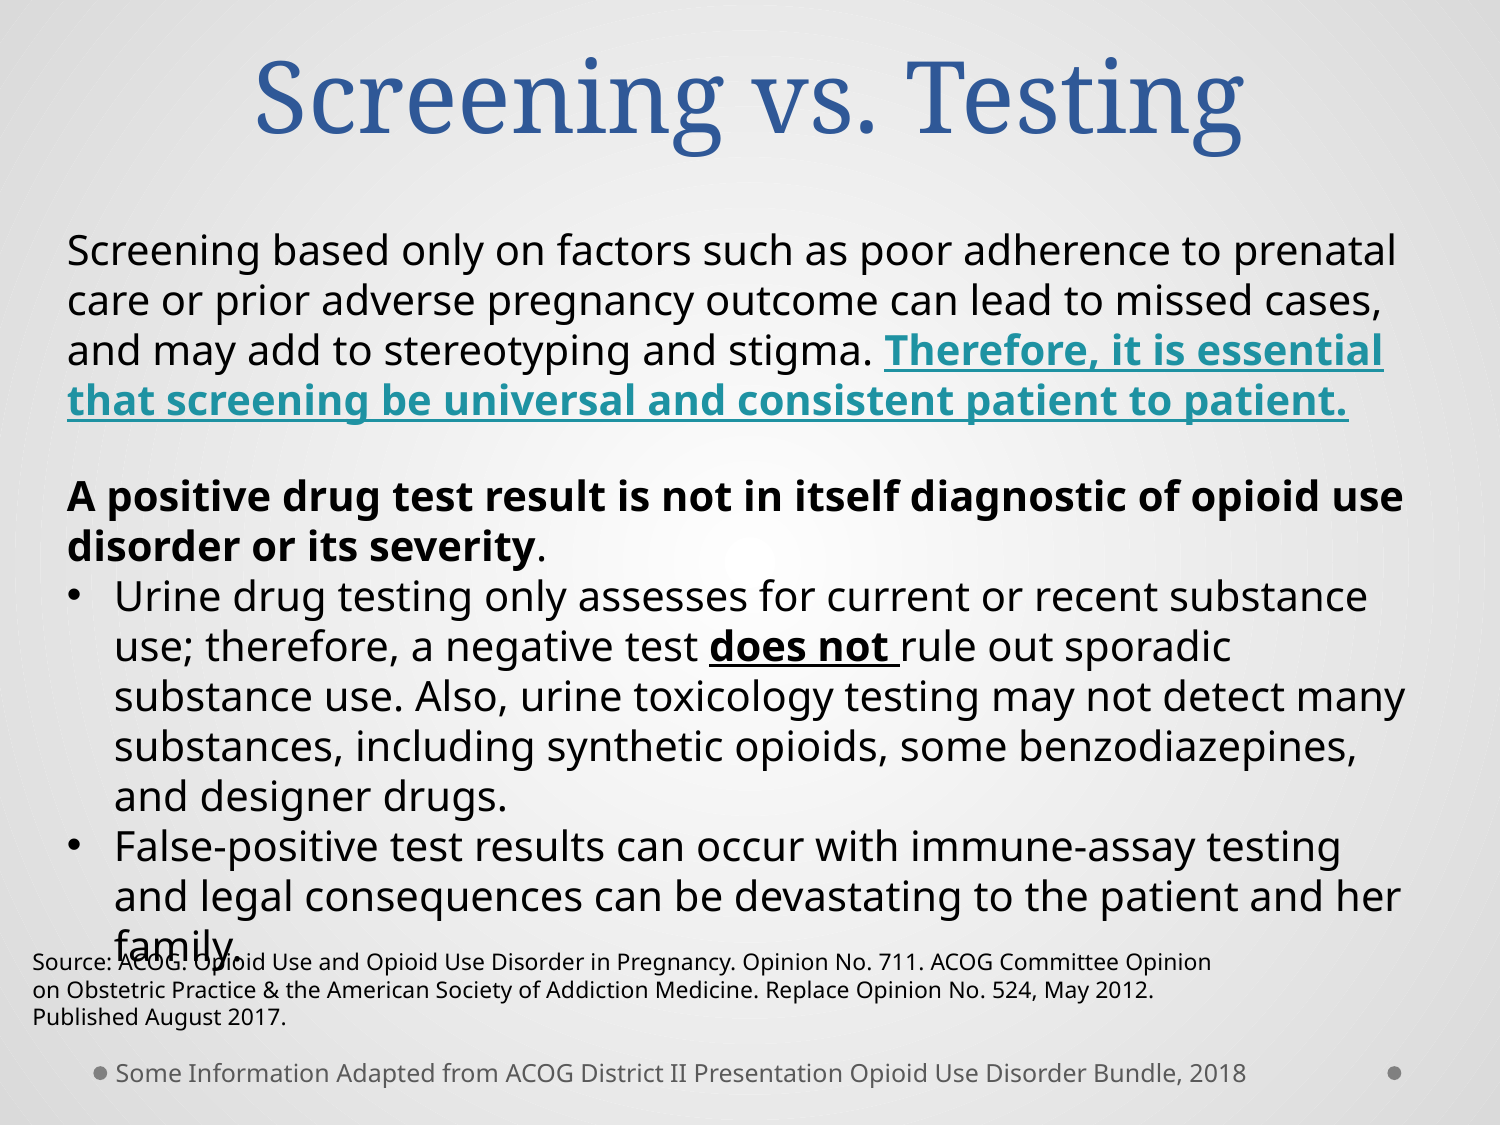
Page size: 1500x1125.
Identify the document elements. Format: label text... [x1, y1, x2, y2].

title Screening vs. Testing [75, 0, 1425, 161]
text_box Source: ACOG. Opioid Use and Opioid Use Disorder in Pregnancy. Opinion No. 711. ACOG Committee Opinion on Obstetric Practice & the American Society of Addiction Medicine. Replace Opinion No. 524, May 2012. Published August 2017. [17, 940, 1255, 1038]
text_box Screening based only on factors such as poor adherence to prenatal care or prior adverse pregnancy outcome can lead to missed cases, and may add to stereotyping and stigma. Therefore, it is essential that screening be universal and consistent patient to patient. [52, 216, 1459, 482]
footer Some Information Adapted from ACOG District II Presentation Opioid Use Disorder Bundle, 2018 [108, 1042, 1371, 1103]
text_box A positive drug test result is not in itself diagnostic of opioid use disorder or its severity. Urine drug testing only assesses for current or recent substance use; therefore, a negative test does not rule out sporadic substance use. Also, urine toxicology testing may not detect many substances, including synthetic opioids, some benzodiazepines, and designer drugs. False-positive test results can occur with immune-assay testing and legal consequences can be devastating to the patient and her family. [52, 482, 1437, 977]
